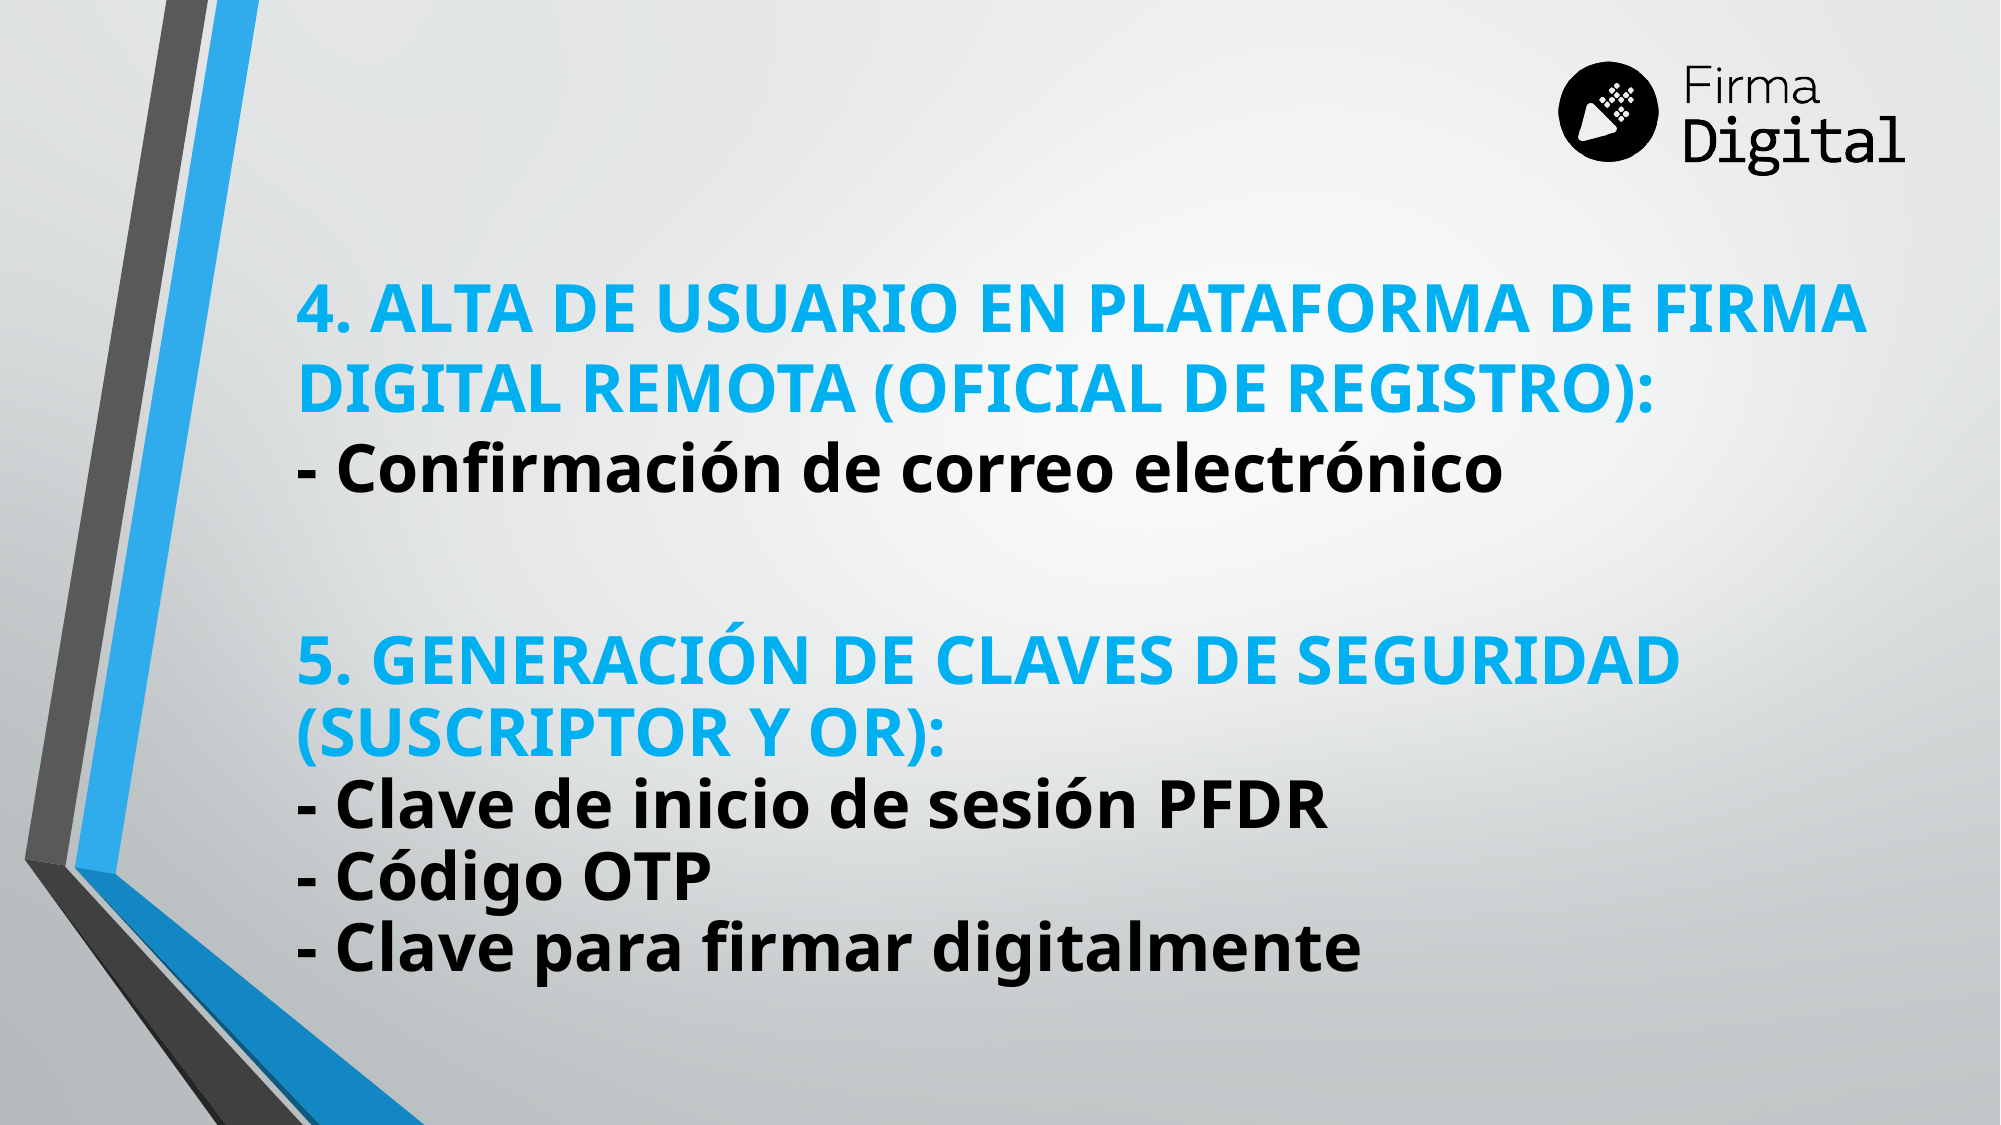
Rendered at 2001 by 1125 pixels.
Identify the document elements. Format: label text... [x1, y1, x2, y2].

title 5. GENERACIÓN DE CLAVES DE SEGURIDAD (SUSCRIPTOR Y OR): - Clave de inicio de sesión PFDR - Código OTP - Clave para firmar digitalmente [281, 638, 2000, 975]
text_box 4. ALTA DE USUARIO EN PLATAFORMA DE FIRMA DIGITAL REMOTA (OFICIAL DE REGISTRO): - Confirmación de correo electrónico [281, 258, 1981, 514]
picture [1558, 61, 1905, 177]
